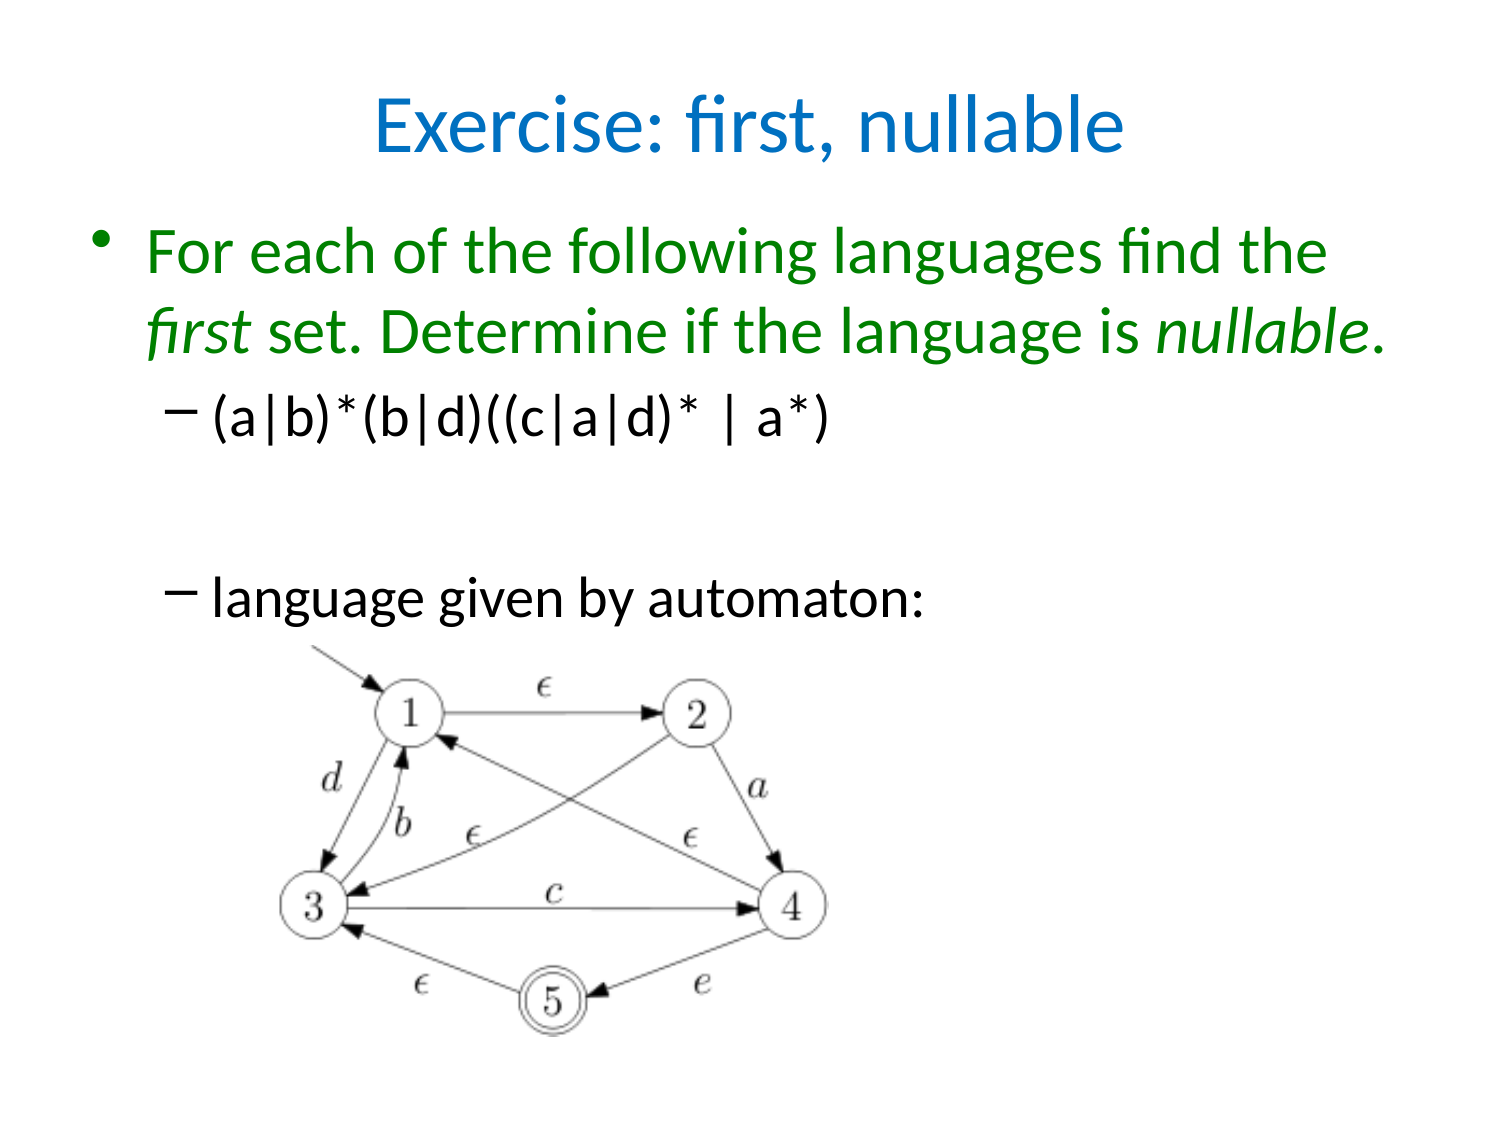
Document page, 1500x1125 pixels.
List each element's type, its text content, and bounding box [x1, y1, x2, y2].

list For each of the following languages find the first set. Determine if the language is nullable. (a|b)*(b|d)((c|a|d)* | a*) language given by automaton: [74, 198, 1426, 1006]
title Exercise: first, nullable [74, 25, 1426, 198]
picture [278, 645, 830, 1037]
